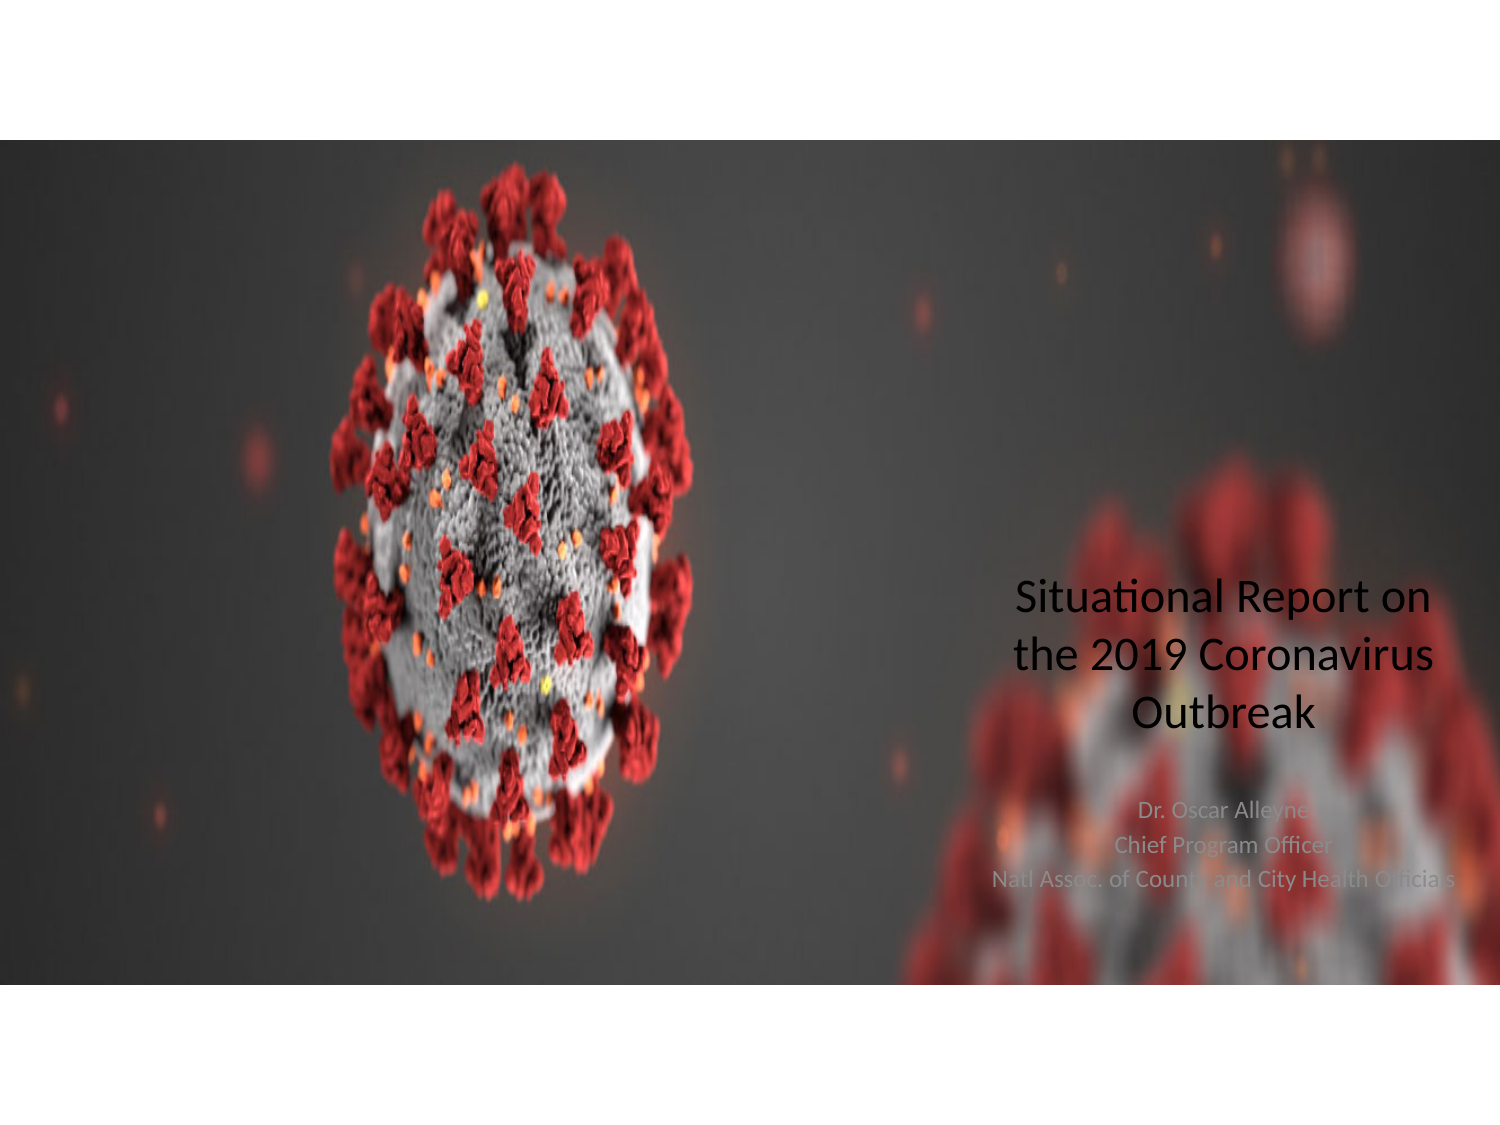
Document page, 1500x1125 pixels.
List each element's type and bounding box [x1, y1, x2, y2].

picture [0, 140, 1500, 985]
